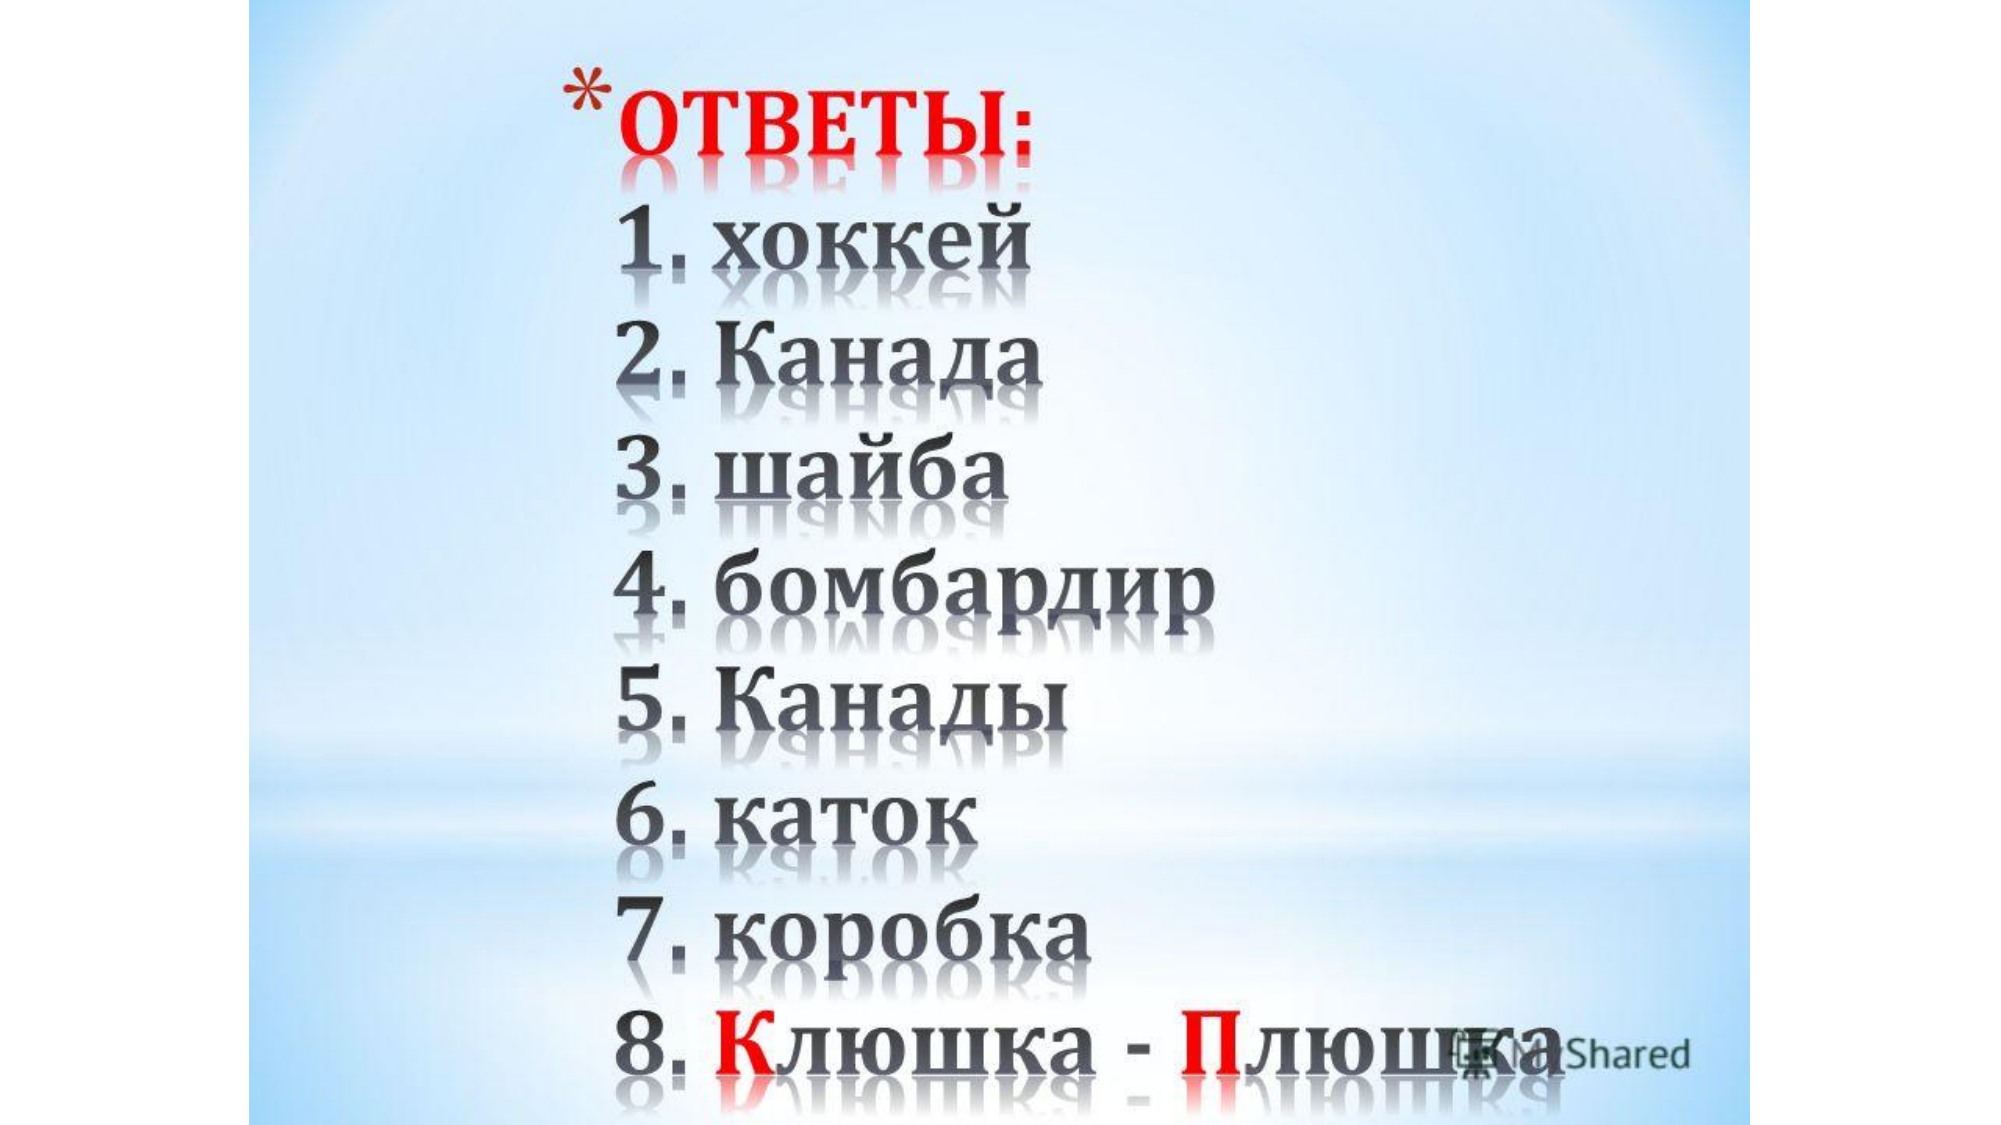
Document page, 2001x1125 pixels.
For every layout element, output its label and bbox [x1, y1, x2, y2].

picture [249, 0, 1750, 1125]
